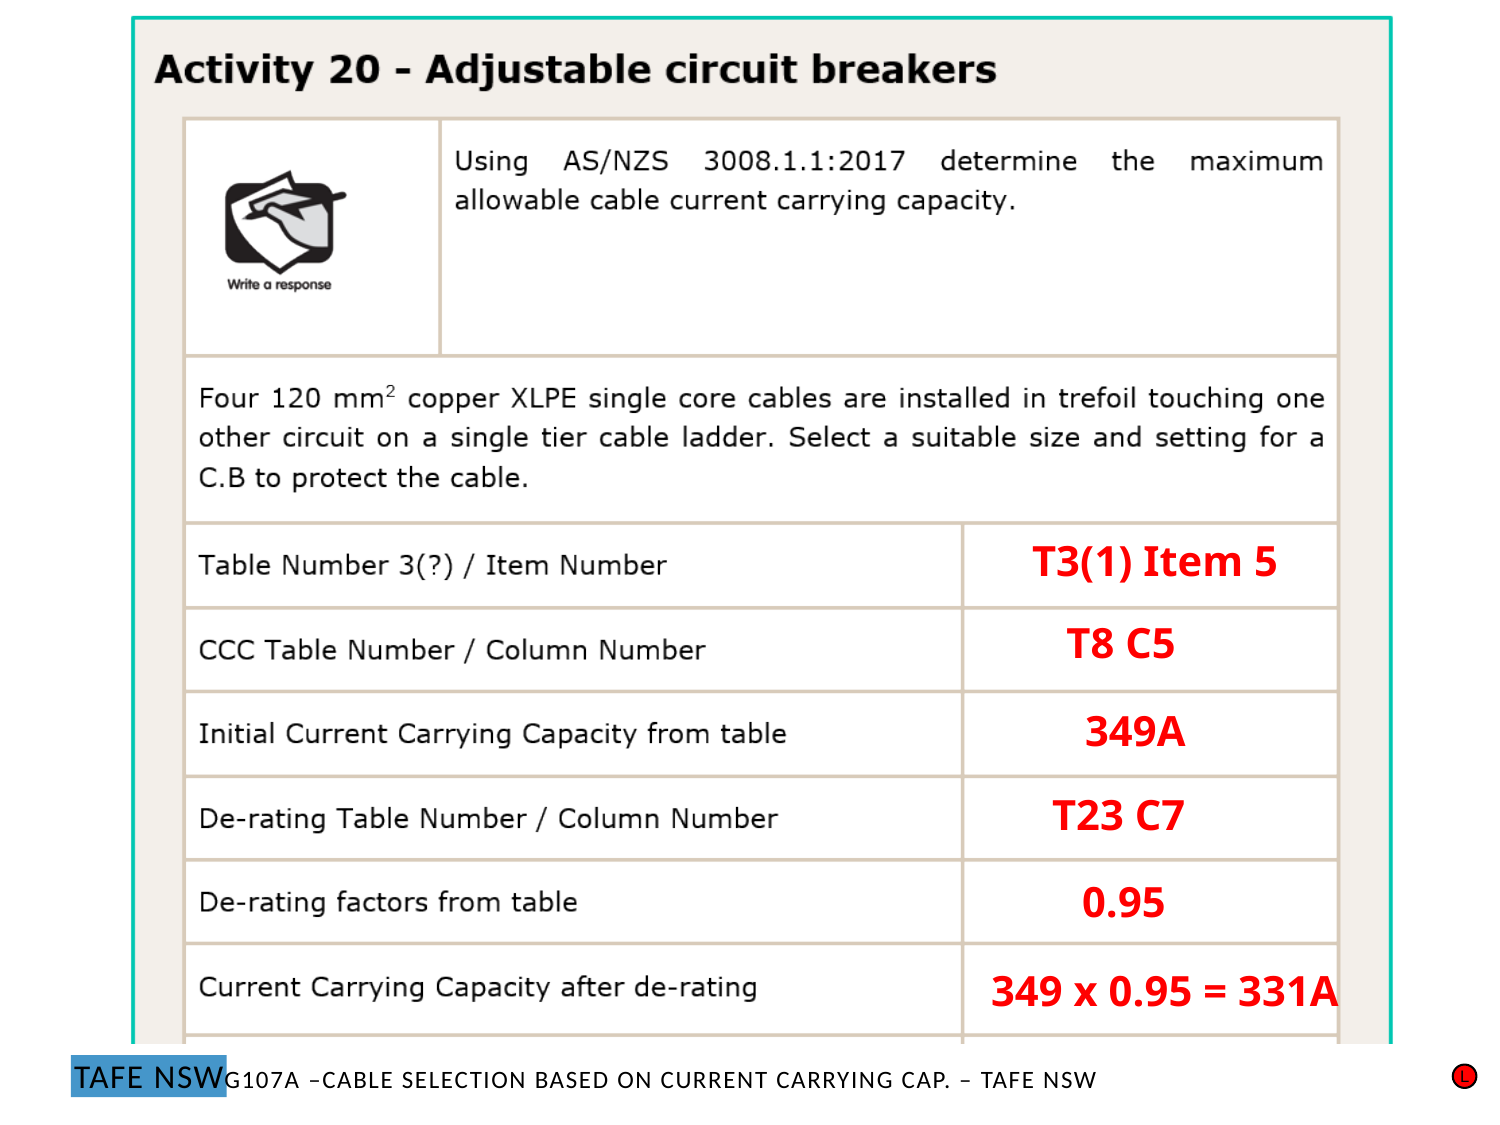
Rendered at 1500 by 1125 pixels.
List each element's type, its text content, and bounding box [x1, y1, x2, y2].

text_box L [1452, 1064, 1477, 1088]
picture [119, 1, 1412, 1044]
